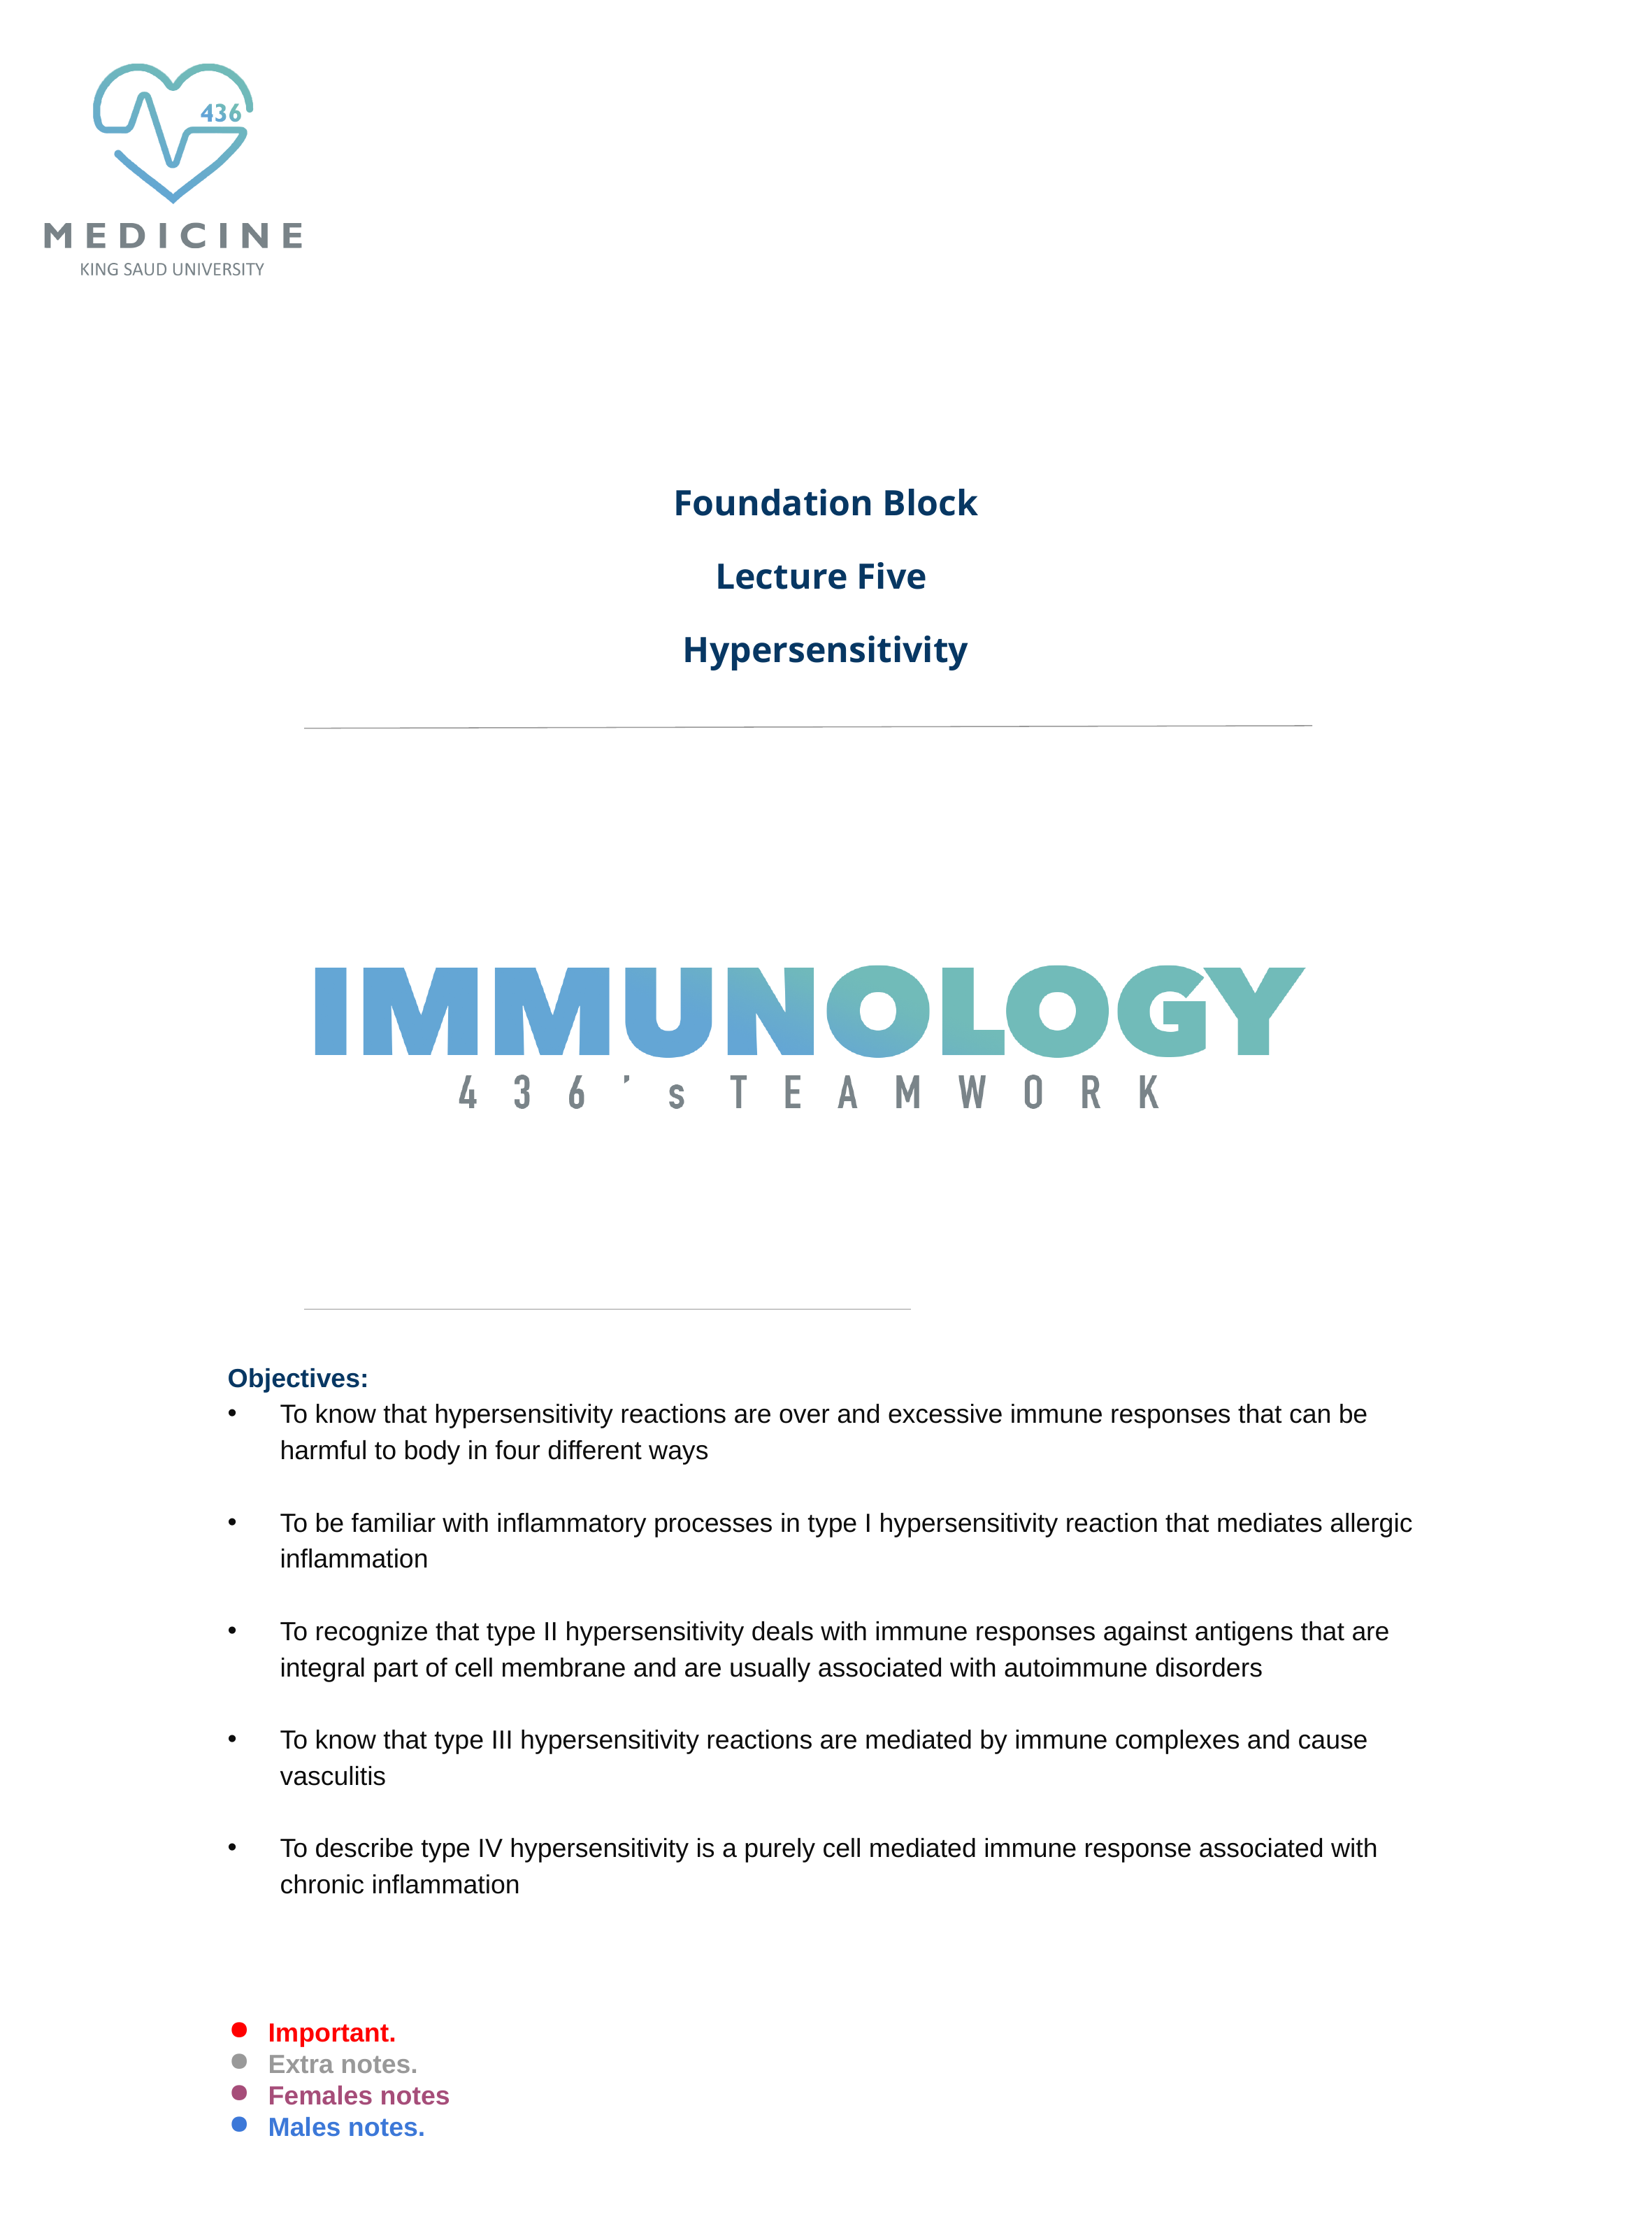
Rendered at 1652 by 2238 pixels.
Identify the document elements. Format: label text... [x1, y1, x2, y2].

text_box Important. Extra notes. Females notes Males notes. [205, 2005, 1113, 2179]
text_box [303, 725, 1313, 729]
title Foundation Block Lecture Five Hypersensitivity [132, 453, 1519, 749]
text_box [203, 1905, 1247, 2079]
text_box Objectives: To know that hypersensitivity reactions are over and excessive immune responses that can be harmful to body in four different ways To be familiar with inflammatory processes in type I hypersensitivity reaction that mediates allergic inflammation To recognize that type II hypersensitivity deals with immune responses against antigens that are integral part of cell membrane and are usually associated with autoimmune disorders To know that type III hypersensitivity reactions are mediated by immune complexes and cause vasculitis To describe type IV hypersensitivity is a purely cell mediated immune response associated with chronic inflammation [217, 1345, 1456, 2143]
picture [0, 0, 379, 340]
picture [286, 866, 1330, 1195]
